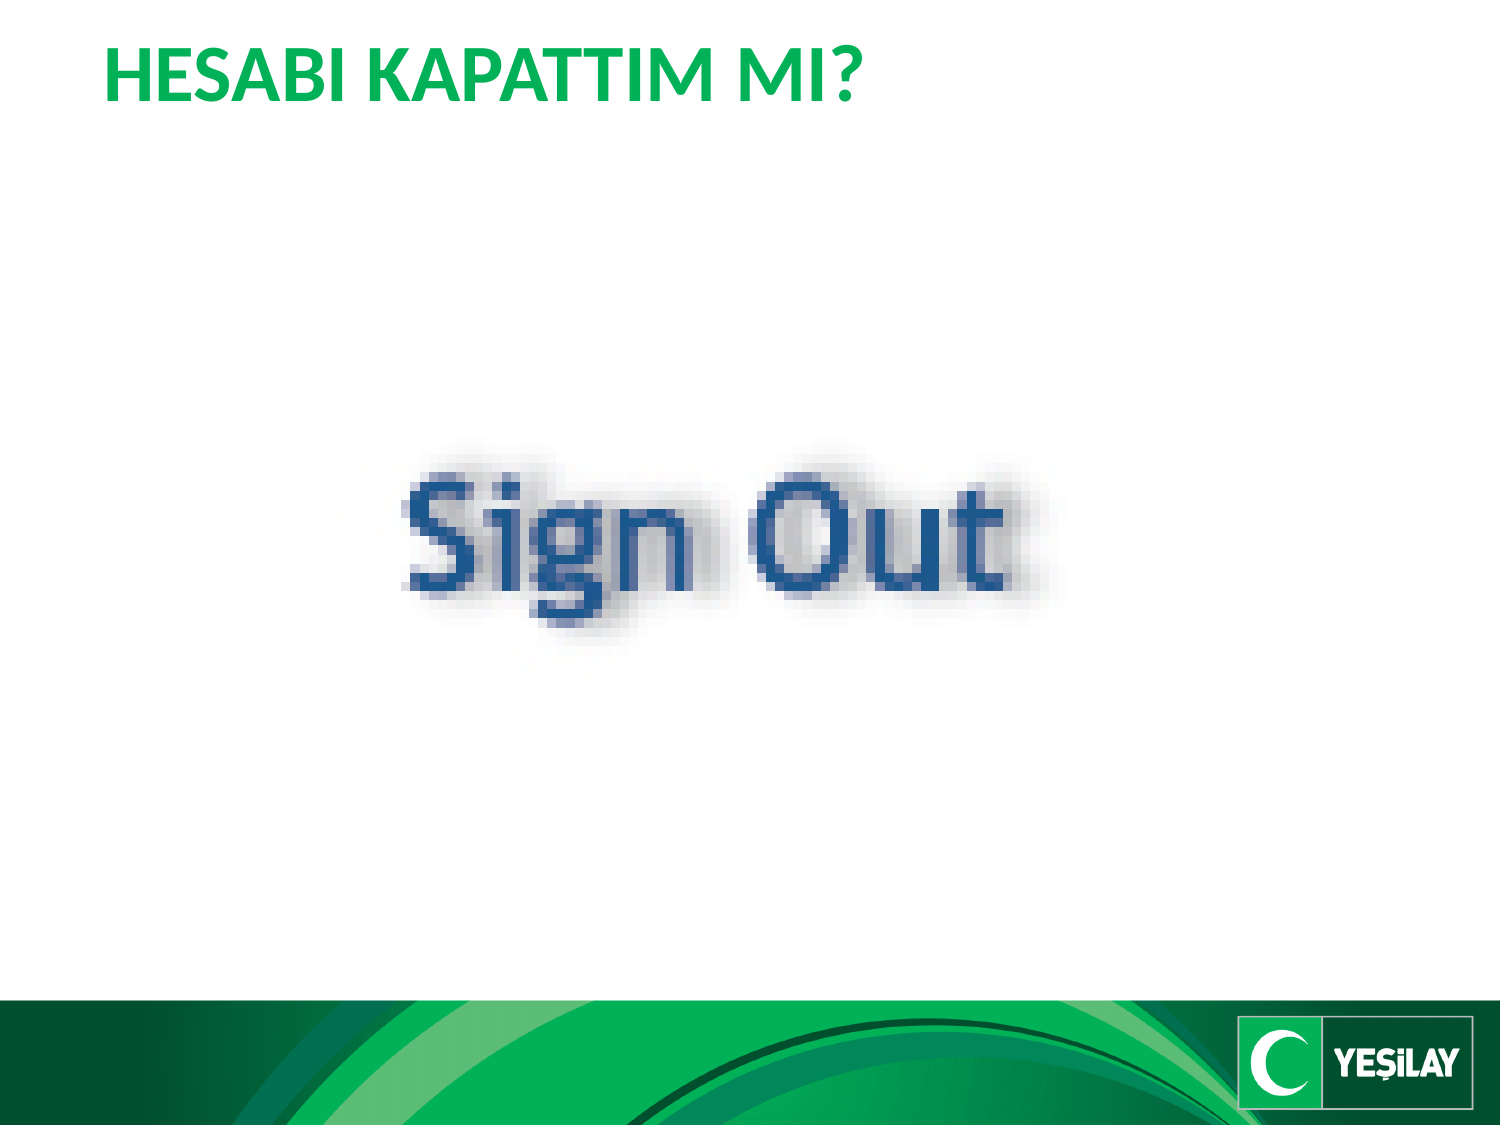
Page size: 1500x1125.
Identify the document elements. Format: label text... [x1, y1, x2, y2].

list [265, 172, 1195, 929]
picture [0, 0, 1500, 1125]
title HESABI KAPATTIM MI? [88, 23, 1424, 128]
